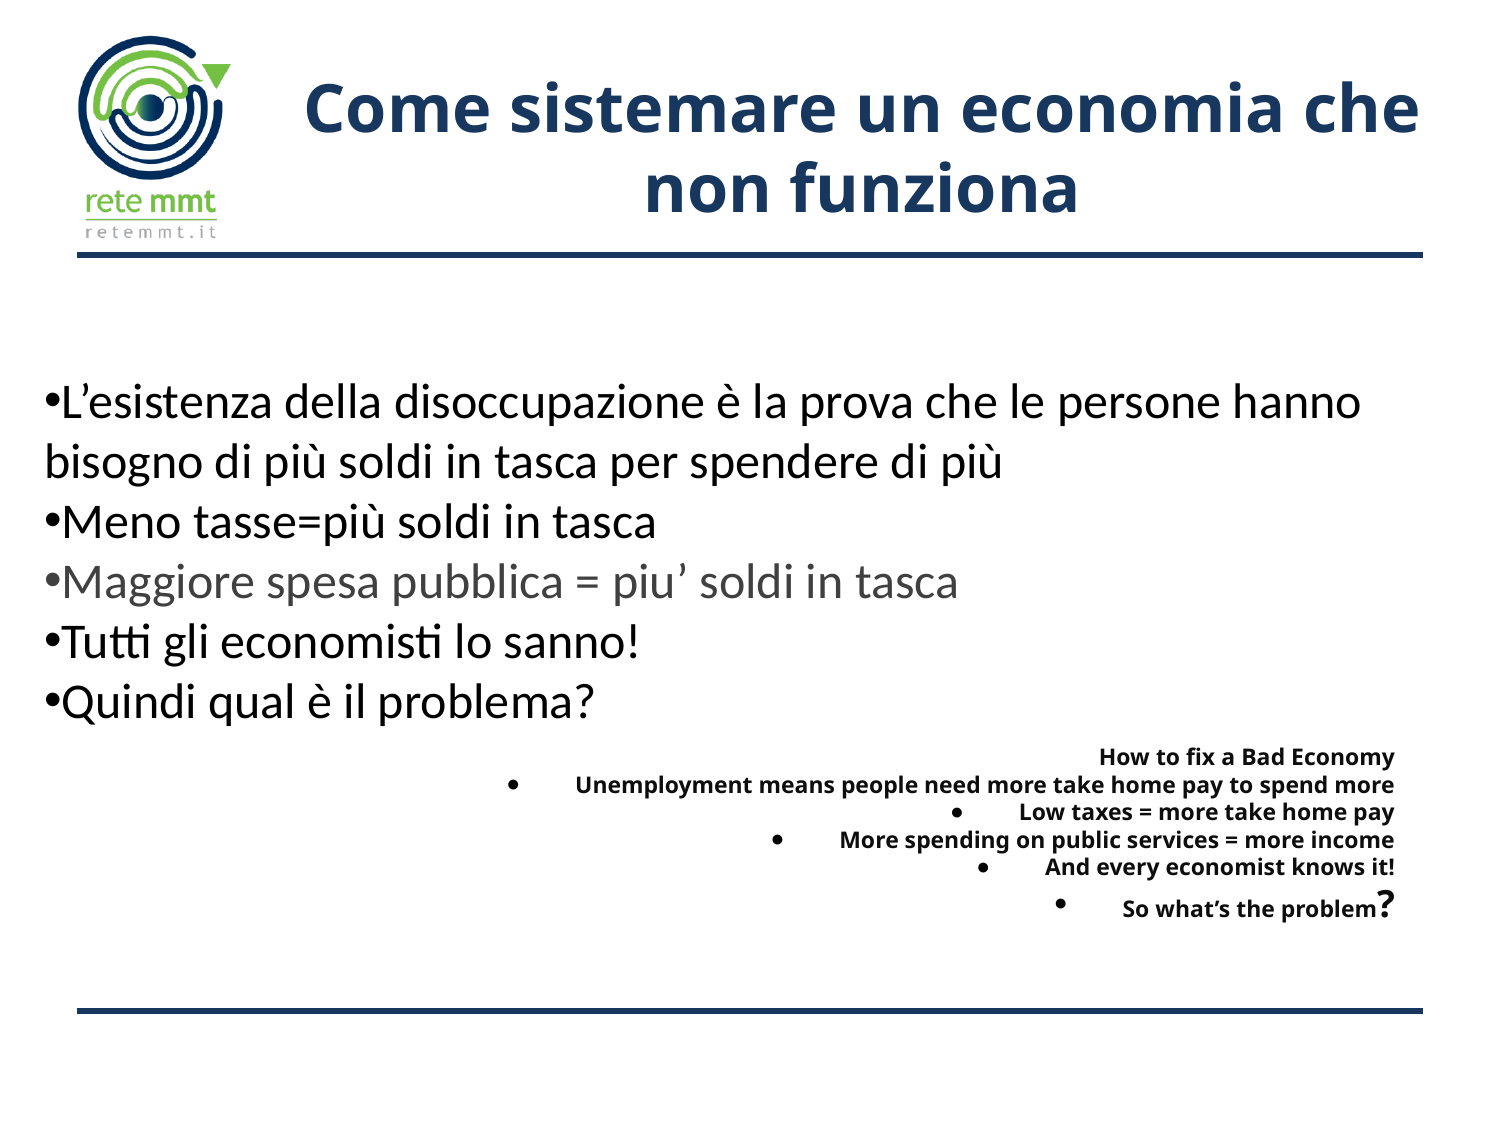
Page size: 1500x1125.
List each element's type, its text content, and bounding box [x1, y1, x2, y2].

title Come sistemare un economia che non funziona [225, 0, 1500, 242]
subtitle How to fix a Bad Economy Unemployment means people need more take home pay to spend more Low taxes = more take home pay More spending on public services = more income And every economist knows it! So what’s the problem? [360, 737, 1411, 1016]
picture [76, 35, 238, 245]
text_box L’esistenza della disoccupazione è la prova che le persone hanno bisogno di più soldi in tasca per spendere di più Meno tasse=più soldi in tasca Maggiore spesa pubblica = piu’ soldi in tasca Tutti gli economisti lo sanno! Quindi qual è il problema? [29, 361, 1447, 737]
